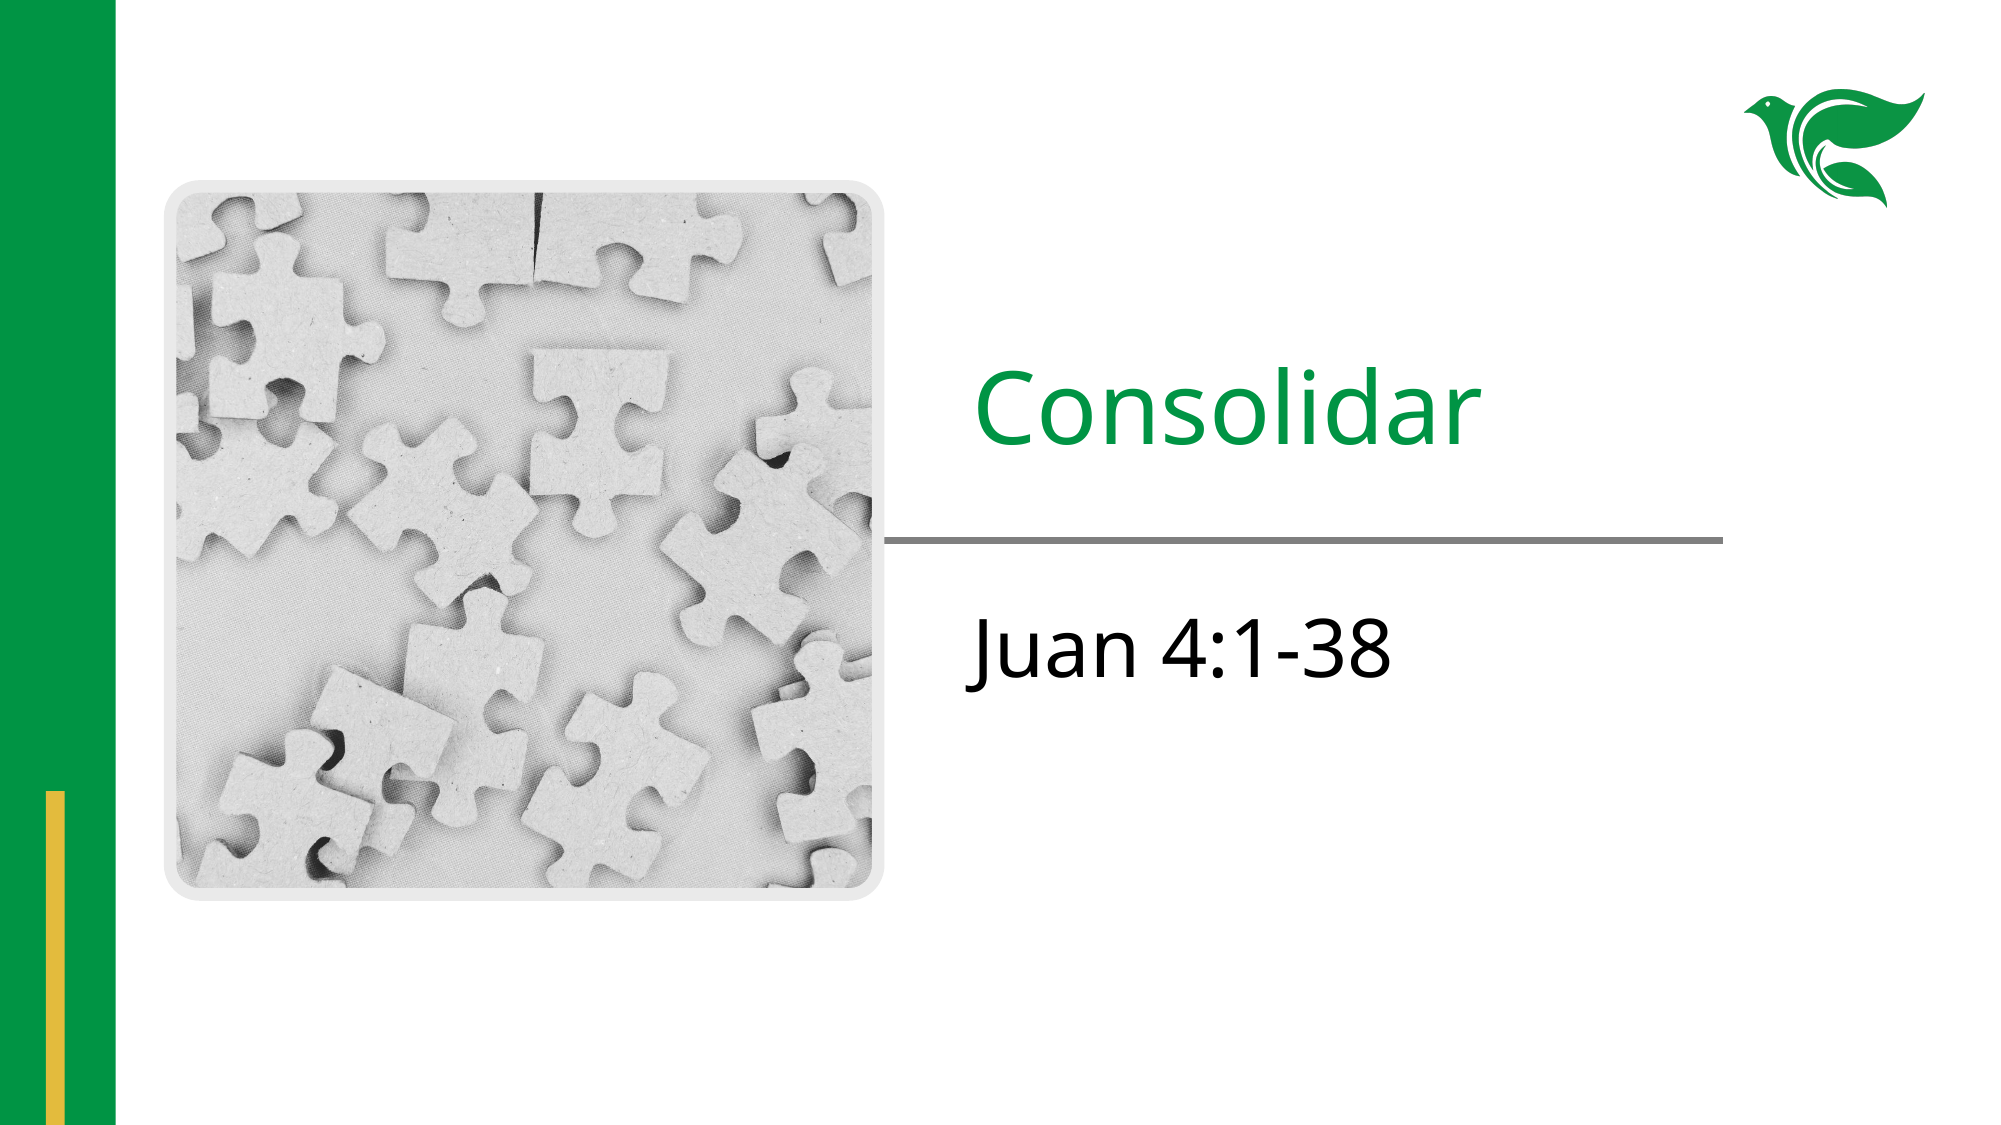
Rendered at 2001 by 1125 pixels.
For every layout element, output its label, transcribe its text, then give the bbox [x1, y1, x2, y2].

text_box [0, 0, 116, 1125]
text_box [45, 791, 65, 1125]
picture [169, 186, 879, 895]
text_box Consolidar [957, 336, 1857, 473]
picture [1722, 47, 1953, 240]
text_box Juan 4:1-38 [957, 589, 1755, 896]
